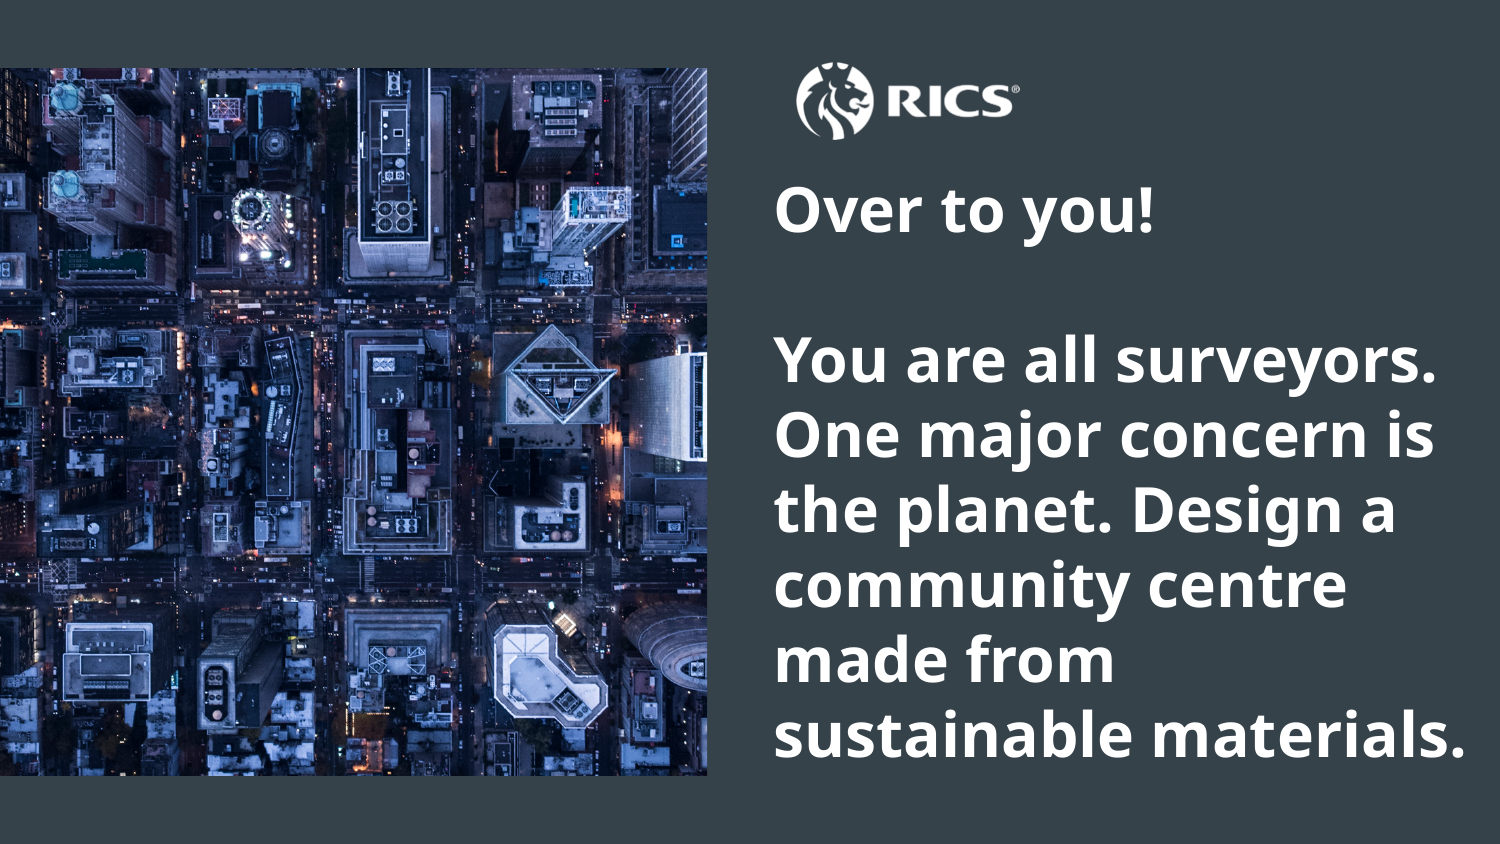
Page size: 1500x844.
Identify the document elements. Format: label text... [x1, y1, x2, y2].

picture [796, 62, 1020, 140]
picture [0, 68, 708, 776]
title Over to you! You are all surveyors. One major concern is the planet. Design a community centre made from sustainable materials. [773, 170, 1492, 352]
